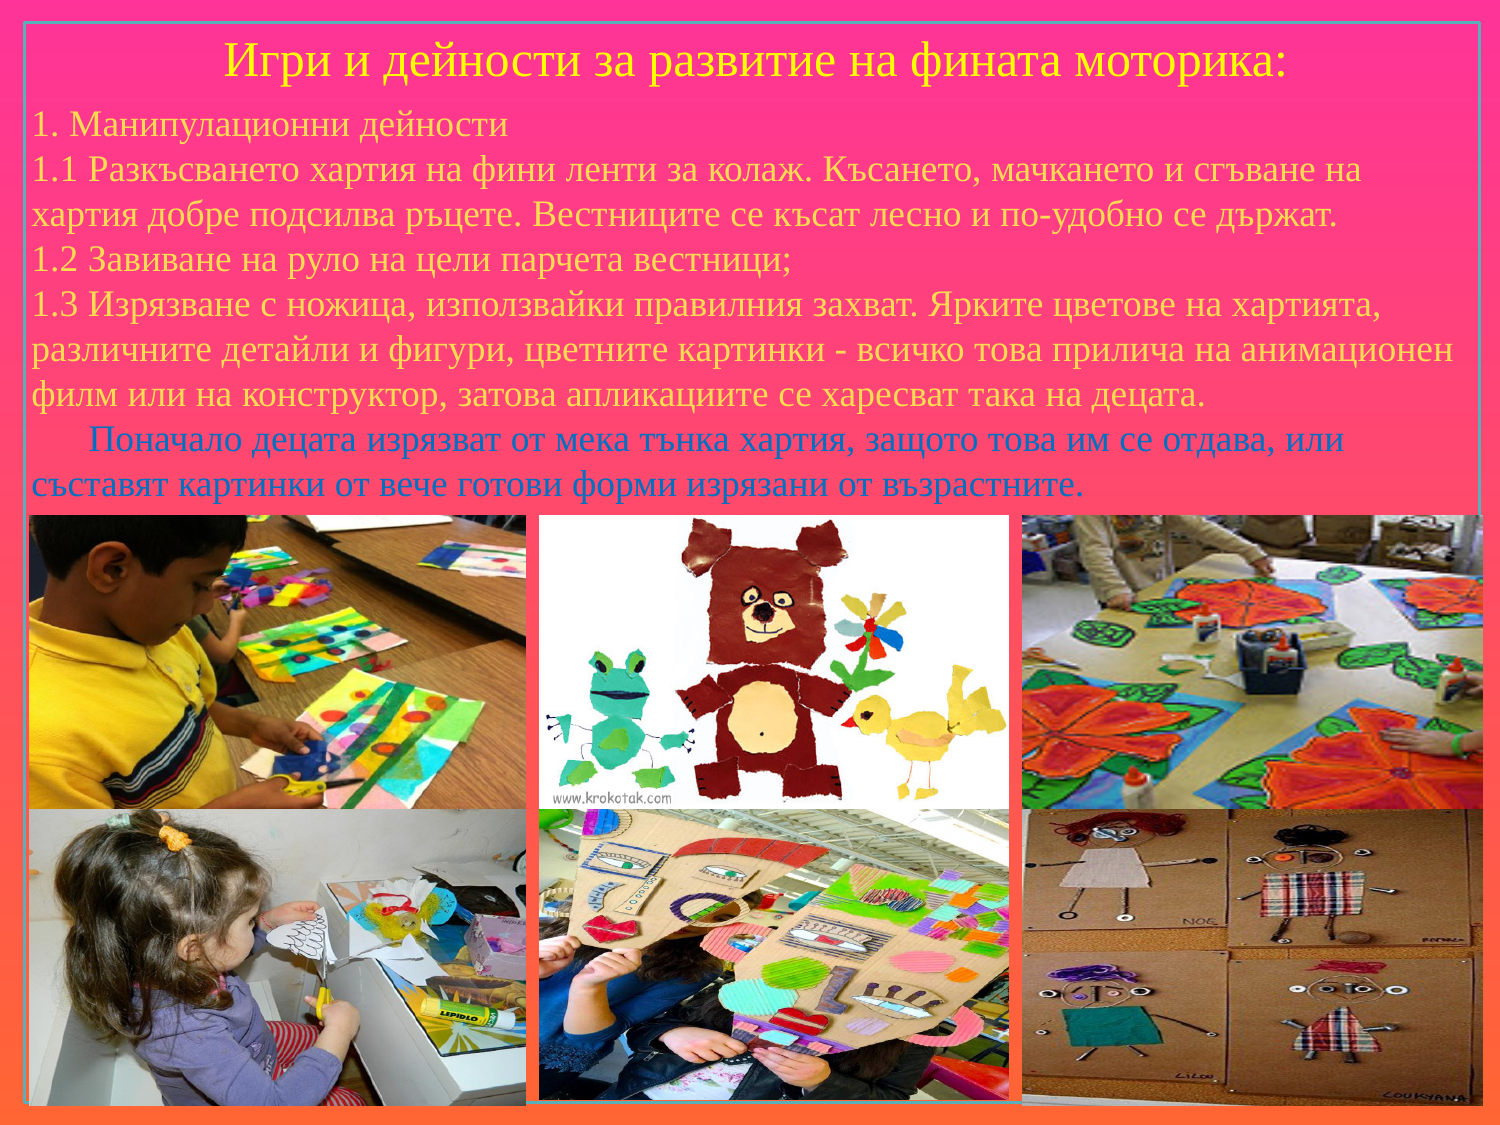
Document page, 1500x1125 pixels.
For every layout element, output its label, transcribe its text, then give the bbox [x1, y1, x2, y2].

picture [29, 515, 526, 1106]
text_box 1. Манипулационни дейности 1.1 Разкъсването хартия на фини ленти за колаж. Късането, мачкането и сгъване на хартия добре подсилва ръцете. Вестниците се късат лесно и по-удобно се държат. 1.2 Завиване на руло на цели парчета вестници; 1.3 Изрязване с ножица, използвайки правилния захват. Ярките цветове на хартията, различните детайли и фигури, цветните картинки - всичко това прилича на анимационен филм или на конструктор, затова апликациите се харесват така на децата. Поначало децата изрязват от мека тънка хартия, защото това им се отдава, или съставят картинки от вече готови форми изрязани от възрастните. [16, 91, 1482, 512]
text_box Игри и дейности за развитие на фината моторика: [29, 19, 1483, 94]
picture [538, 515, 1009, 1100]
picture [1021, 515, 1483, 1106]
